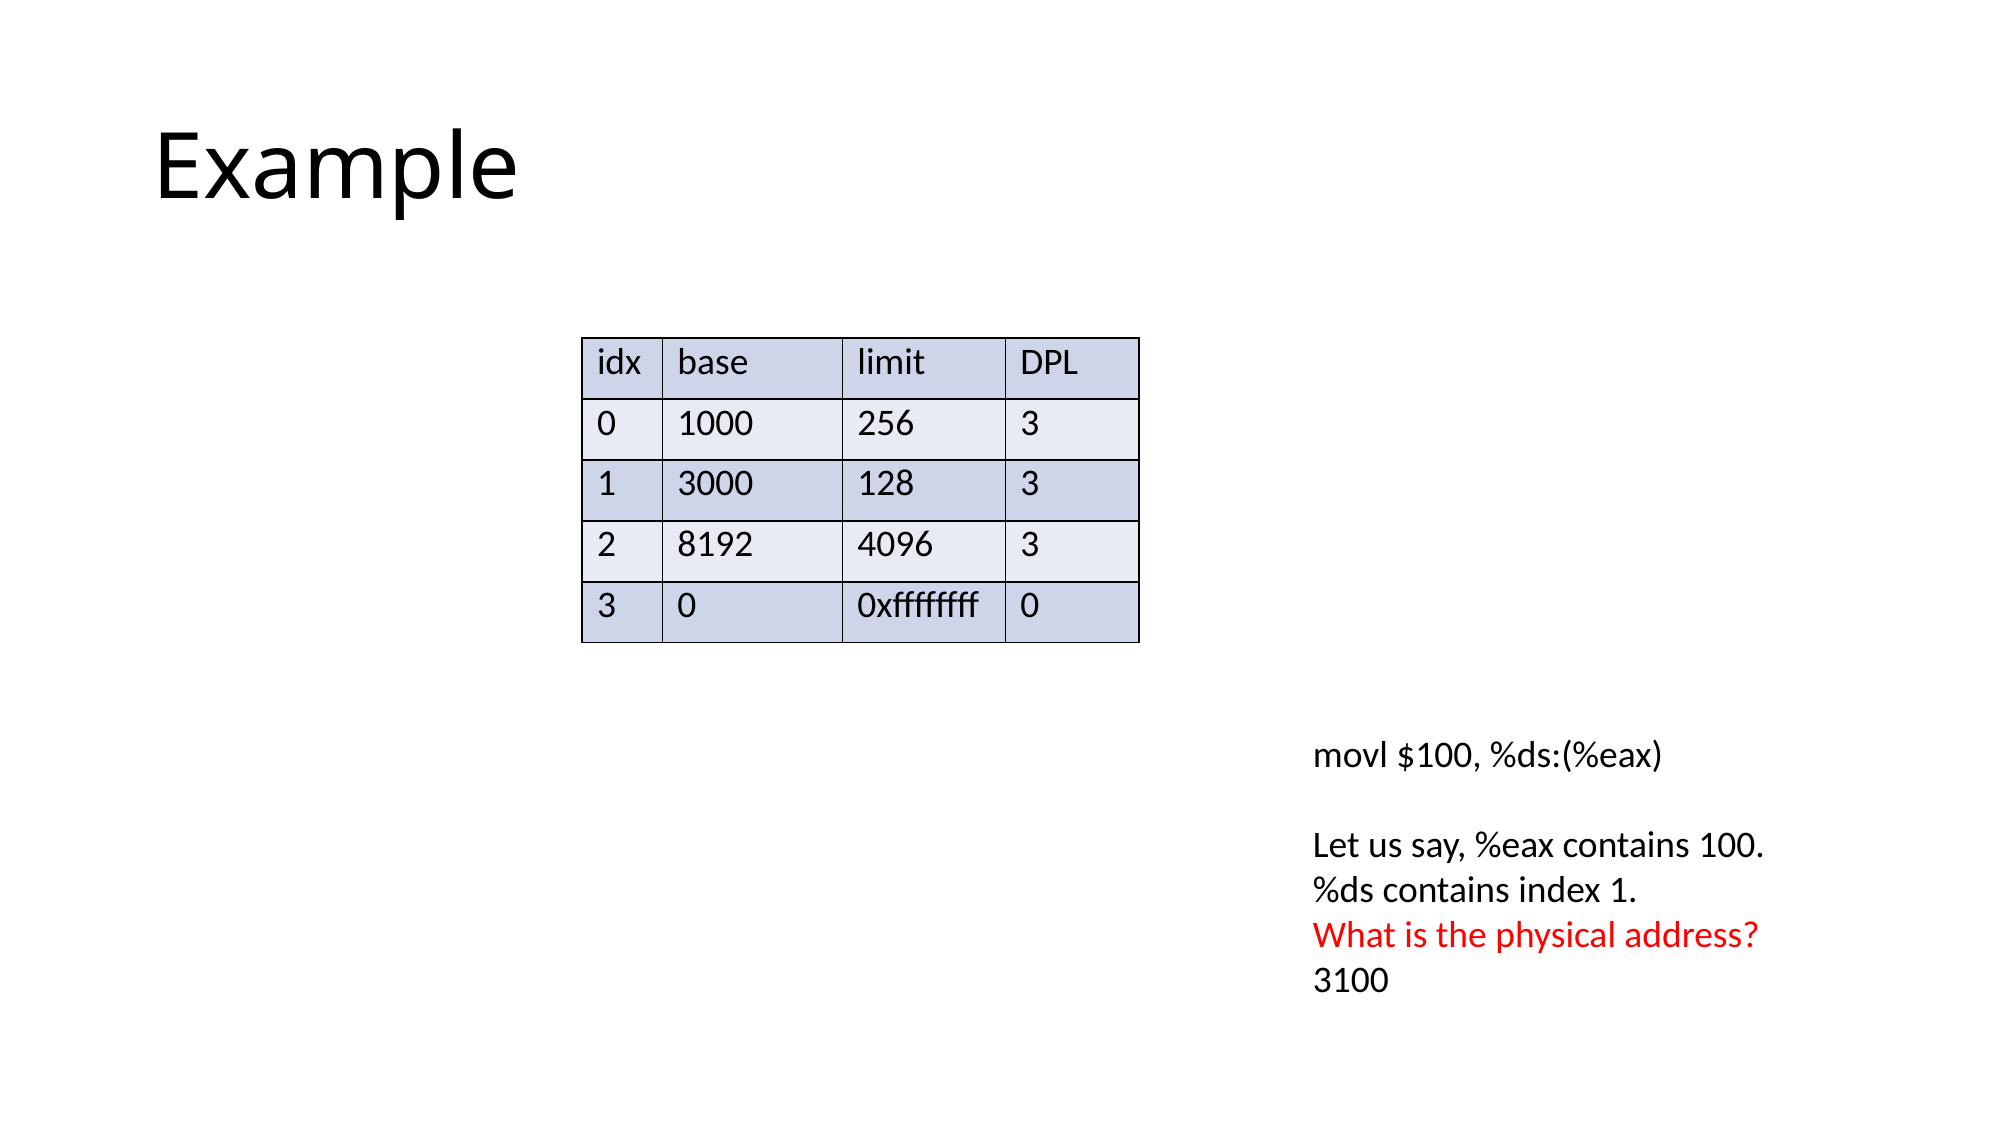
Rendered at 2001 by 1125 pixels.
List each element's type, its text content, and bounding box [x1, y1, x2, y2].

text_box movl $100, %ds:(%eax) Let us say, %eax contains 100. %ds contains index 1. What is the physical address? 3100 [1298, 723, 1886, 1053]
list [137, 299, 1863, 1014]
table_cell 0xffffffff [843, 583, 1005, 642]
table_cell 128 [843, 461, 1005, 520]
table_cell 4096 [843, 522, 1005, 581]
table_cell 0 [663, 583, 842, 642]
table_cell 1000 [663, 400, 842, 459]
table_cell 1 [583, 461, 662, 520]
table_cell 3 [583, 583, 662, 642]
table_cell 0 [583, 400, 662, 459]
title Example [137, 59, 1863, 278]
table_cell 3 [1006, 522, 1138, 581]
table_header idx [583, 339, 662, 398]
table_header limit [843, 339, 1005, 398]
table_cell 2 [583, 522, 662, 581]
table_cell 256 [843, 400, 1005, 459]
table_cell 3000 [663, 461, 842, 520]
table_cell 0 [1006, 583, 1138, 642]
table_header DPL [1006, 339, 1138, 398]
table_cell 3 [1006, 461, 1138, 520]
table_cell 3 [1006, 400, 1138, 459]
table_header base [663, 339, 842, 398]
table_cell 8192 [663, 522, 842, 581]
